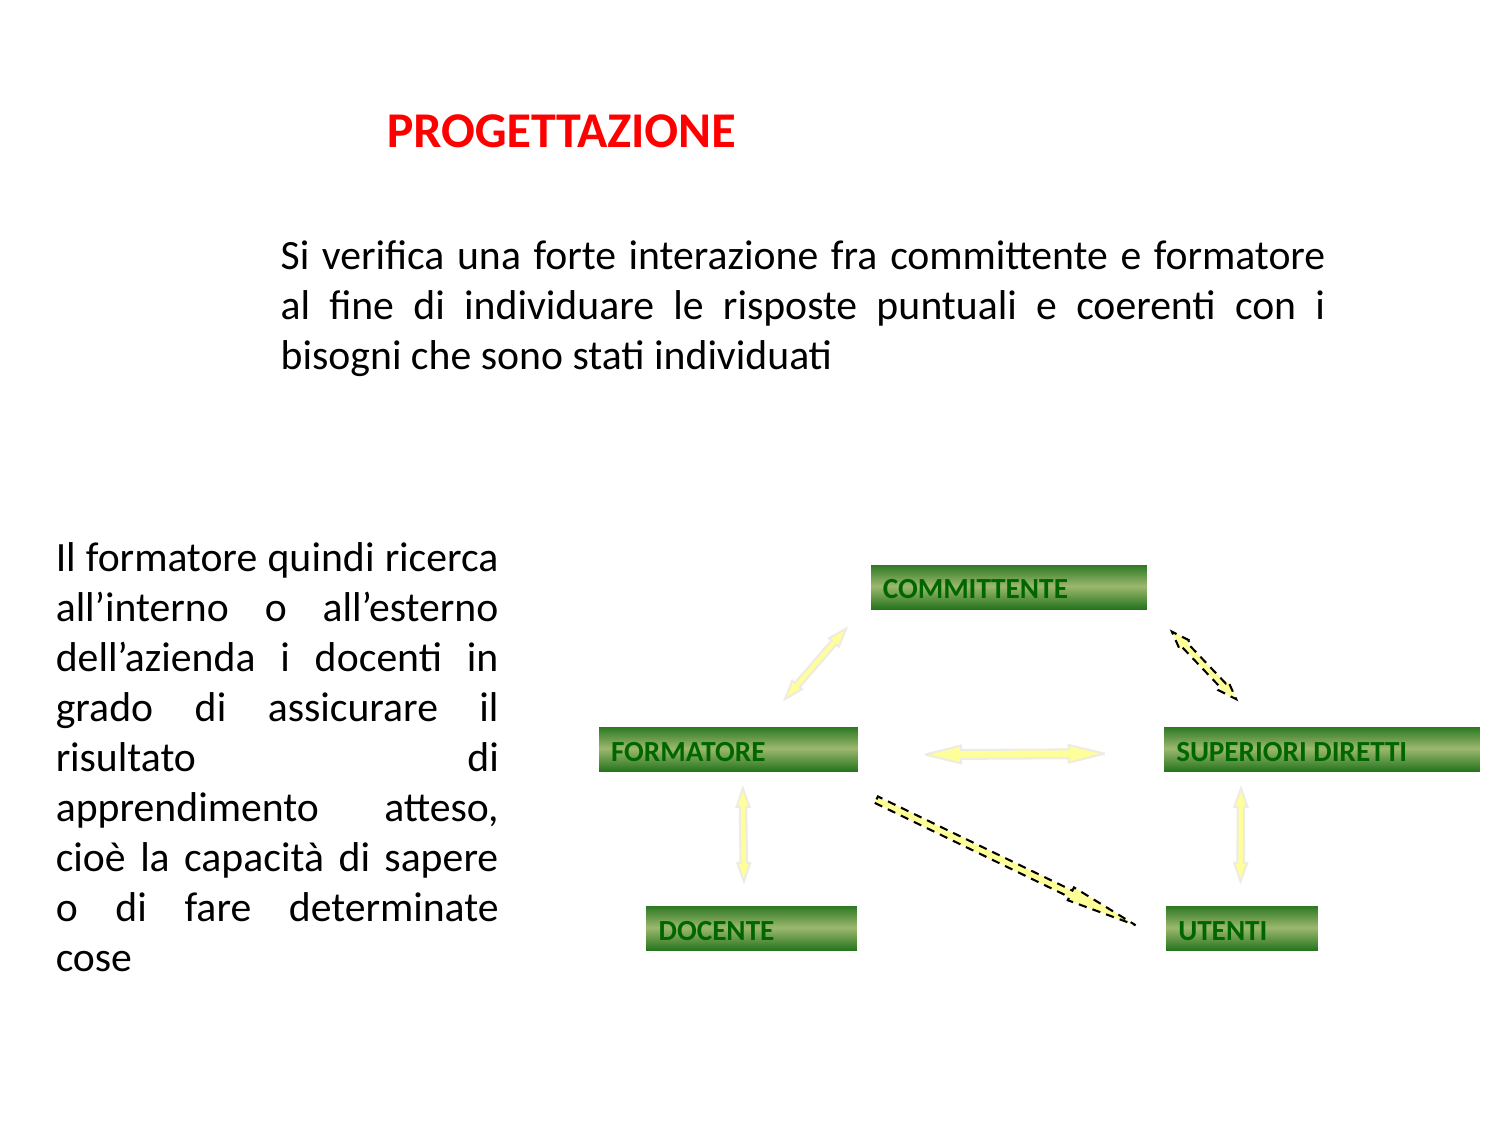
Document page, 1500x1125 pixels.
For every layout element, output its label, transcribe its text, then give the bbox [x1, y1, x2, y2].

text_box Il formatore quindi ricerca all’interno o all’esterno dell’azienda i docenti in grado di assicurare il risultato di apprendimento atteso, cioè la capacità di sapere o di fare determinate cose [41, 522, 514, 988]
text_box Si verifica una forte interazione fra committente e formatore al fine di individuare le risposte puntuali e coerenti con i bisogni che sono stati individuati [265, 220, 1341, 385]
text_box PROGETTAZIONE [372, 90, 1187, 165]
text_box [596, 562, 1483, 959]
